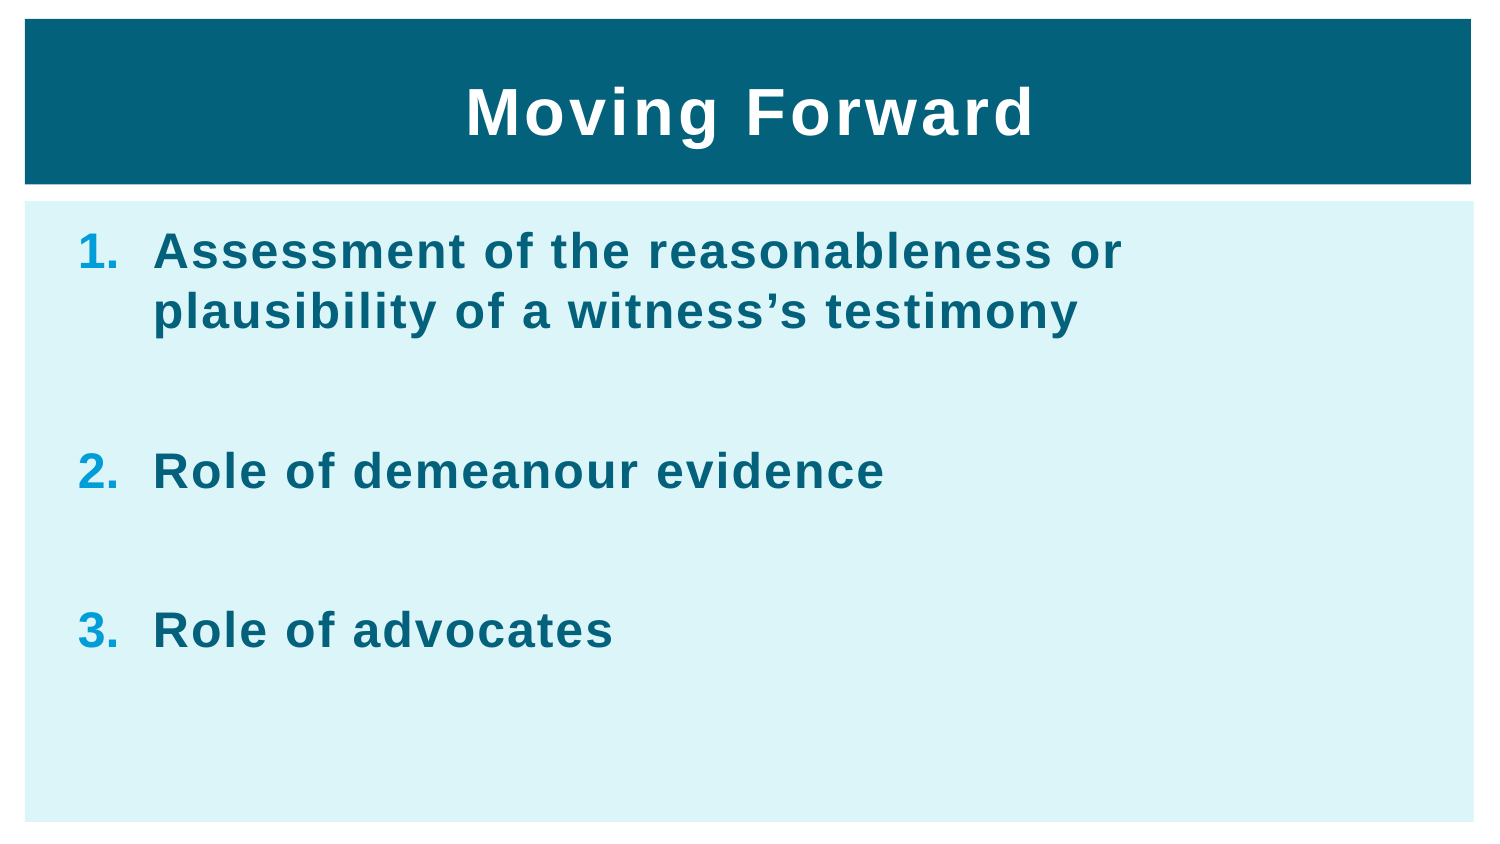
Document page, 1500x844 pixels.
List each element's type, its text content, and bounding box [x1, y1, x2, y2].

title Moving Forward [62, 43, 1438, 174]
list Assessment of the reasonableness or plausibility of a witness’s testimony Role of demeanour evidence Role of advocates [62, 211, 1442, 754]
